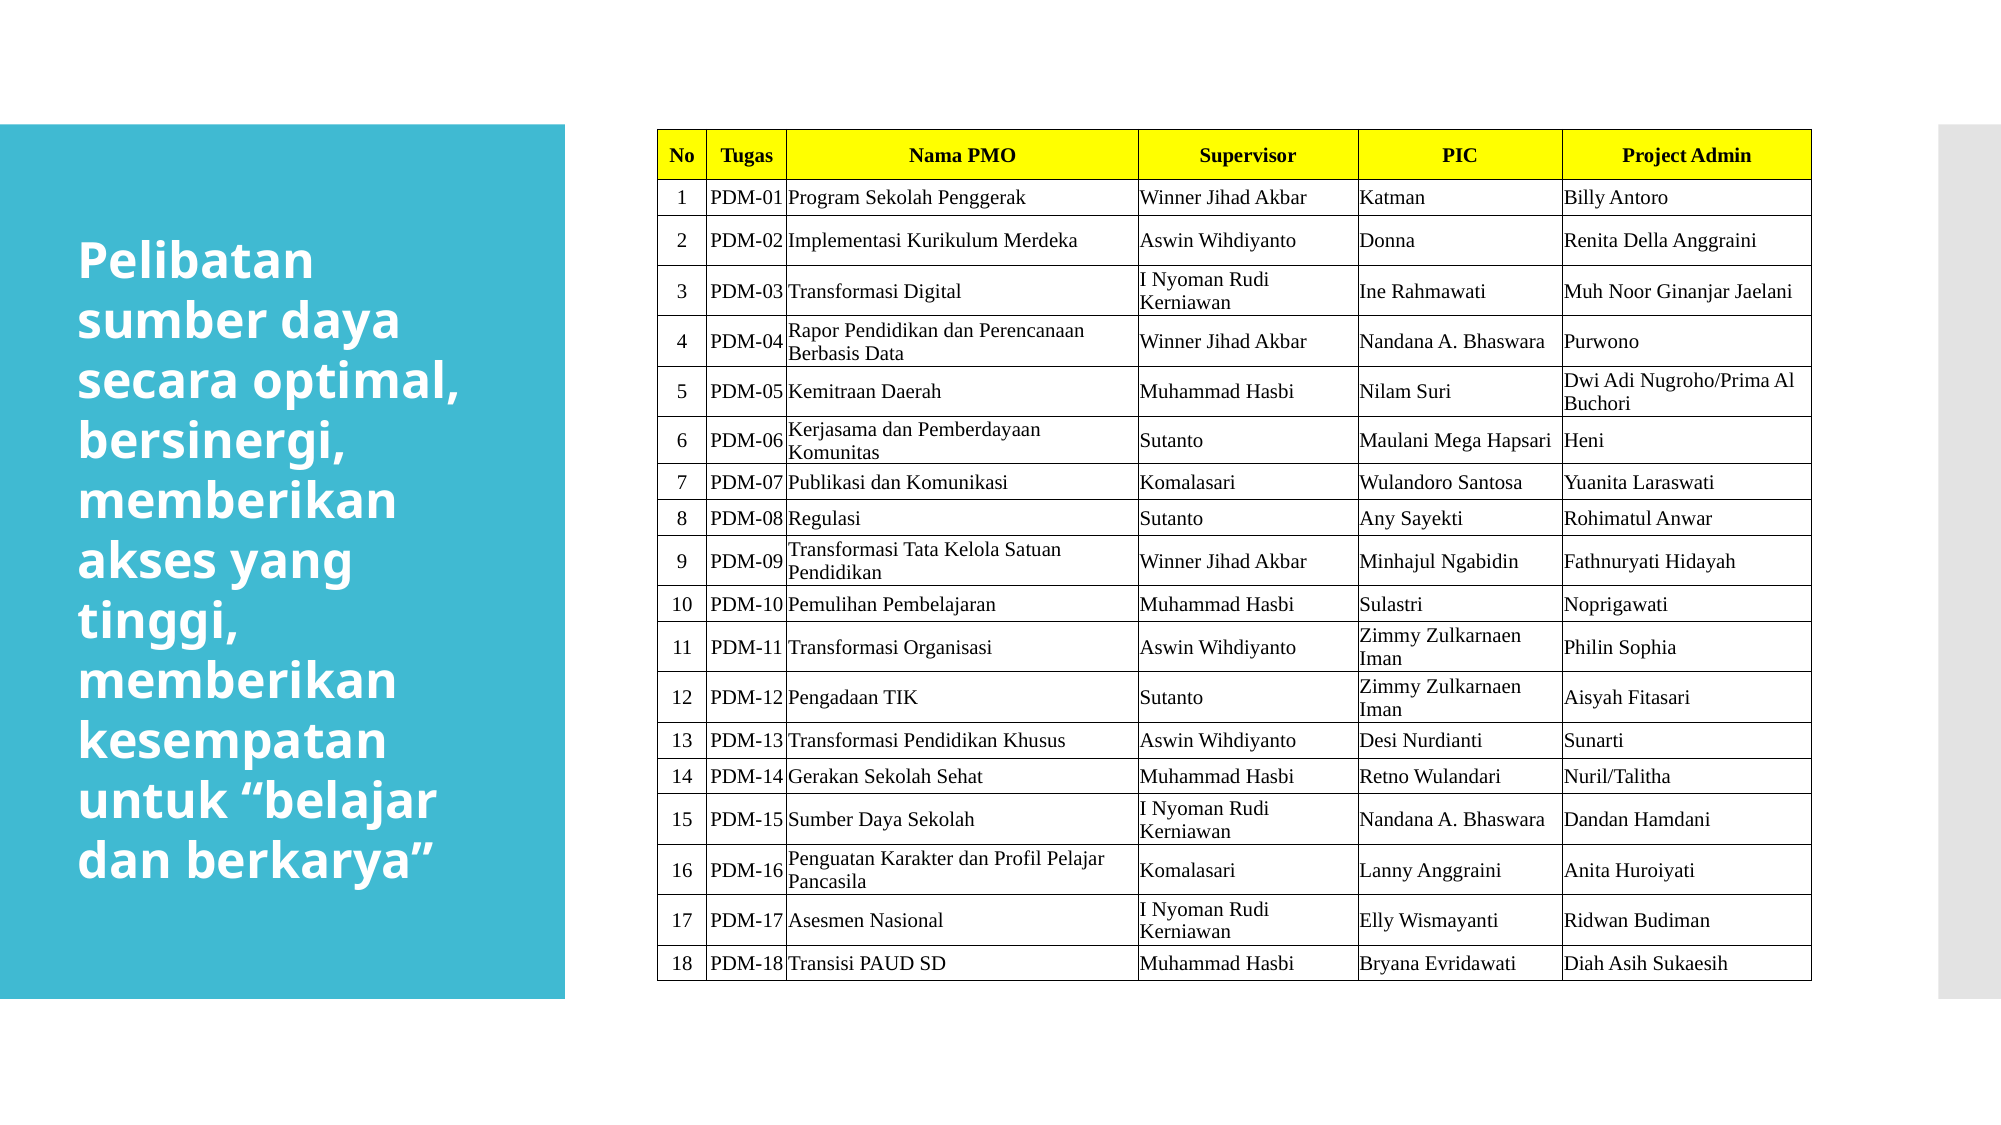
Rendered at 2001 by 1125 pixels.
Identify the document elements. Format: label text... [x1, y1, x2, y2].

table_header No [658, 130, 706, 179]
table_header Project Admin [1563, 130, 1811, 179]
table_cell Sunarti [1563, 723, 1811, 758]
table_cell Dwi Adi Nugroho/Prima Al Buchori [1563, 367, 1811, 416]
table_cell PDM-04 [707, 316, 786, 366]
table_cell Muhammad Hasbi [1139, 946, 1358, 980]
table_cell Any Sayekti [1359, 500, 1562, 535]
table_cell Wulandoro Santosa [1359, 464, 1562, 499]
table_cell Sutanto [1139, 417, 1358, 463]
table_cell Winner Jihad Akbar [1139, 316, 1358, 366]
table_cell I Nyoman Rudi Kerniawan [1139, 794, 1358, 844]
table_cell Penguatan Karakter dan Profil Pelajar Pancasila [787, 845, 1138, 894]
table_cell Sutanto [1139, 672, 1358, 722]
table_cell Nandana A. Bhaswara [1359, 794, 1562, 844]
table_cell PDM-15 [707, 794, 786, 844]
table_header PIC [1359, 130, 1562, 179]
table_cell Regulasi [787, 500, 1138, 535]
table_cell PDM-10 [707, 586, 786, 621]
table_cell Fathnuryati Hidayah [1563, 536, 1811, 585]
table_cell Aswin Wihdiyanto [1139, 216, 1358, 265]
table_cell Retno Wulandari [1359, 759, 1562, 793]
table_cell PDM-03 [707, 266, 786, 315]
table_cell Yuanita Laraswati [1563, 464, 1811, 499]
table_cell Katman [1359, 180, 1562, 215]
table_cell Noprigawati [1563, 586, 1811, 621]
table_cell Zimmy Zulkarnaen Iman [1359, 672, 1562, 722]
table_cell Transformasi Digital [787, 266, 1138, 315]
text_box Pelibatan sumber daya secara optimal, bersinergi, memberikan akses yang tinggi, memberikan kesempatan untuk “belajar dan berkarya” [62, 221, 477, 897]
table_cell 7 [658, 464, 706, 499]
table_cell Minhajul Ngabidin [1359, 536, 1562, 585]
table_cell 8 [658, 500, 706, 535]
table_cell Transisi PAUD SD [787, 946, 1138, 980]
table_cell Purwono [1563, 316, 1811, 366]
table_cell PDM-12 [707, 672, 786, 722]
table_cell Muhammad Hasbi [1139, 367, 1358, 416]
table_cell I Nyoman Rudi Kerniawan [1139, 266, 1358, 315]
table_cell 15 [658, 794, 706, 844]
table_cell Nilam Suri [1359, 367, 1562, 416]
table_cell PDM-16 [707, 845, 786, 894]
table_cell Program Sekolah Penggerak [787, 180, 1138, 215]
table_cell Maulani Mega Hapsari [1359, 417, 1562, 463]
table_cell Kerjasama dan Pemberdayaan Komunitas [787, 417, 1138, 463]
table_cell PDM-08 [707, 500, 786, 535]
table_cell Komalasari [1139, 464, 1358, 499]
table_cell 11 [658, 622, 706, 671]
table_cell Pengadaan TIK [787, 672, 1138, 722]
table_cell PDM-09 [707, 536, 786, 585]
table_cell Sumber Daya Sekolah [787, 794, 1138, 844]
table_cell Muh Noor Ginanjar Jaelani [1563, 266, 1811, 315]
table_cell PDM-05 [707, 367, 786, 416]
table_cell Implementasi Kurikulum Merdeka [787, 216, 1138, 265]
table_cell I Nyoman Rudi Kerniawan [1139, 895, 1358, 945]
table_cell Winner Jihad Akbar [1139, 536, 1358, 585]
table_cell Nandana A. Bhaswara [1359, 316, 1562, 366]
table_cell PDM-11 [707, 622, 786, 671]
table_cell Anita Huroiyati [1563, 845, 1811, 894]
table_cell Ridwan Budiman [1563, 895, 1811, 945]
table_cell Winner Jihad Akbar [1139, 180, 1358, 215]
table_cell 13 [658, 723, 706, 758]
table_cell Transformasi Pendidikan Khusus [787, 723, 1138, 758]
table_cell PDM-17 [707, 895, 786, 945]
table_cell Aisyah Fitasari [1563, 672, 1811, 722]
table_cell Gerakan Sekolah Sehat [787, 759, 1138, 793]
table_cell 14 [658, 759, 706, 793]
table_header Supervisor [1139, 130, 1358, 179]
table_cell 12 [658, 672, 706, 722]
table_cell Bryana Evridawati [1359, 946, 1562, 980]
table_cell PDM-01 [707, 180, 786, 215]
table_cell PDM-02 [707, 216, 786, 265]
table_cell Rohimatul Anwar [1563, 500, 1811, 535]
table_cell Ine Rahmawati [1359, 266, 1562, 315]
table_header Tugas [707, 130, 786, 179]
table_cell PDM-18 [707, 946, 786, 980]
table_cell PDM-14 [707, 759, 786, 793]
table_cell Sulastri [1359, 586, 1562, 621]
table_cell Kemitraan Daerah [787, 367, 1138, 416]
table_cell Elly Wismayanti [1359, 895, 1562, 945]
table_cell PDM-06 [707, 417, 786, 463]
table_cell 10 [658, 586, 706, 621]
table_cell 1 [658, 180, 706, 215]
table_cell 2 [658, 216, 706, 265]
table_cell 5 [658, 367, 706, 416]
table_cell Donna [1359, 216, 1562, 265]
table_cell Nuril/Talitha [1563, 759, 1811, 793]
table_cell Transformasi Tata Kelola Satuan Pendidikan [787, 536, 1138, 585]
table_cell Publikasi dan Komunikasi [787, 464, 1138, 499]
table_cell Desi Nurdianti [1359, 723, 1562, 758]
table_cell Aswin Wihdiyanto [1139, 723, 1358, 758]
table_cell PDM-13 [707, 723, 786, 758]
table_cell Philin Sophia [1563, 622, 1811, 671]
table_cell Muhammad Hasbi [1139, 759, 1358, 793]
table_cell Zimmy Zulkarnaen Iman [1359, 622, 1562, 671]
table_cell Rapor Pendidikan dan Perencanaan Berbasis Data [787, 316, 1138, 366]
table_cell 9 [658, 536, 706, 585]
table_cell 6 [658, 417, 706, 463]
table_cell Billy Antoro [1563, 180, 1811, 215]
table_cell Renita Della Anggraini [1563, 216, 1811, 265]
table_cell 17 [658, 895, 706, 945]
table_cell Muhammad Hasbi [1139, 586, 1358, 621]
table_cell Sutanto [1139, 500, 1358, 535]
table_cell Aswin Wihdiyanto [1139, 622, 1358, 671]
table_cell 3 [658, 266, 706, 315]
table_cell 18 [658, 946, 706, 980]
table_cell 16 [658, 845, 706, 894]
table_cell Komalasari [1139, 845, 1358, 894]
table_cell Diah Asih Sukaesih [1563, 946, 1811, 980]
table_cell Lanny Anggraini [1359, 845, 1562, 894]
table_cell Heni [1563, 417, 1811, 463]
table_cell 4 [658, 316, 706, 366]
table_cell Transformasi Organisasi [787, 622, 1138, 671]
table_header Nama PMO [787, 130, 1138, 179]
table_cell Asesmen Nasional [787, 895, 1138, 945]
table_cell Pemulihan Pembelajaran [787, 586, 1138, 621]
table_cell Dandan Hamdani [1563, 794, 1811, 844]
table_cell PDM-07 [707, 464, 786, 499]
